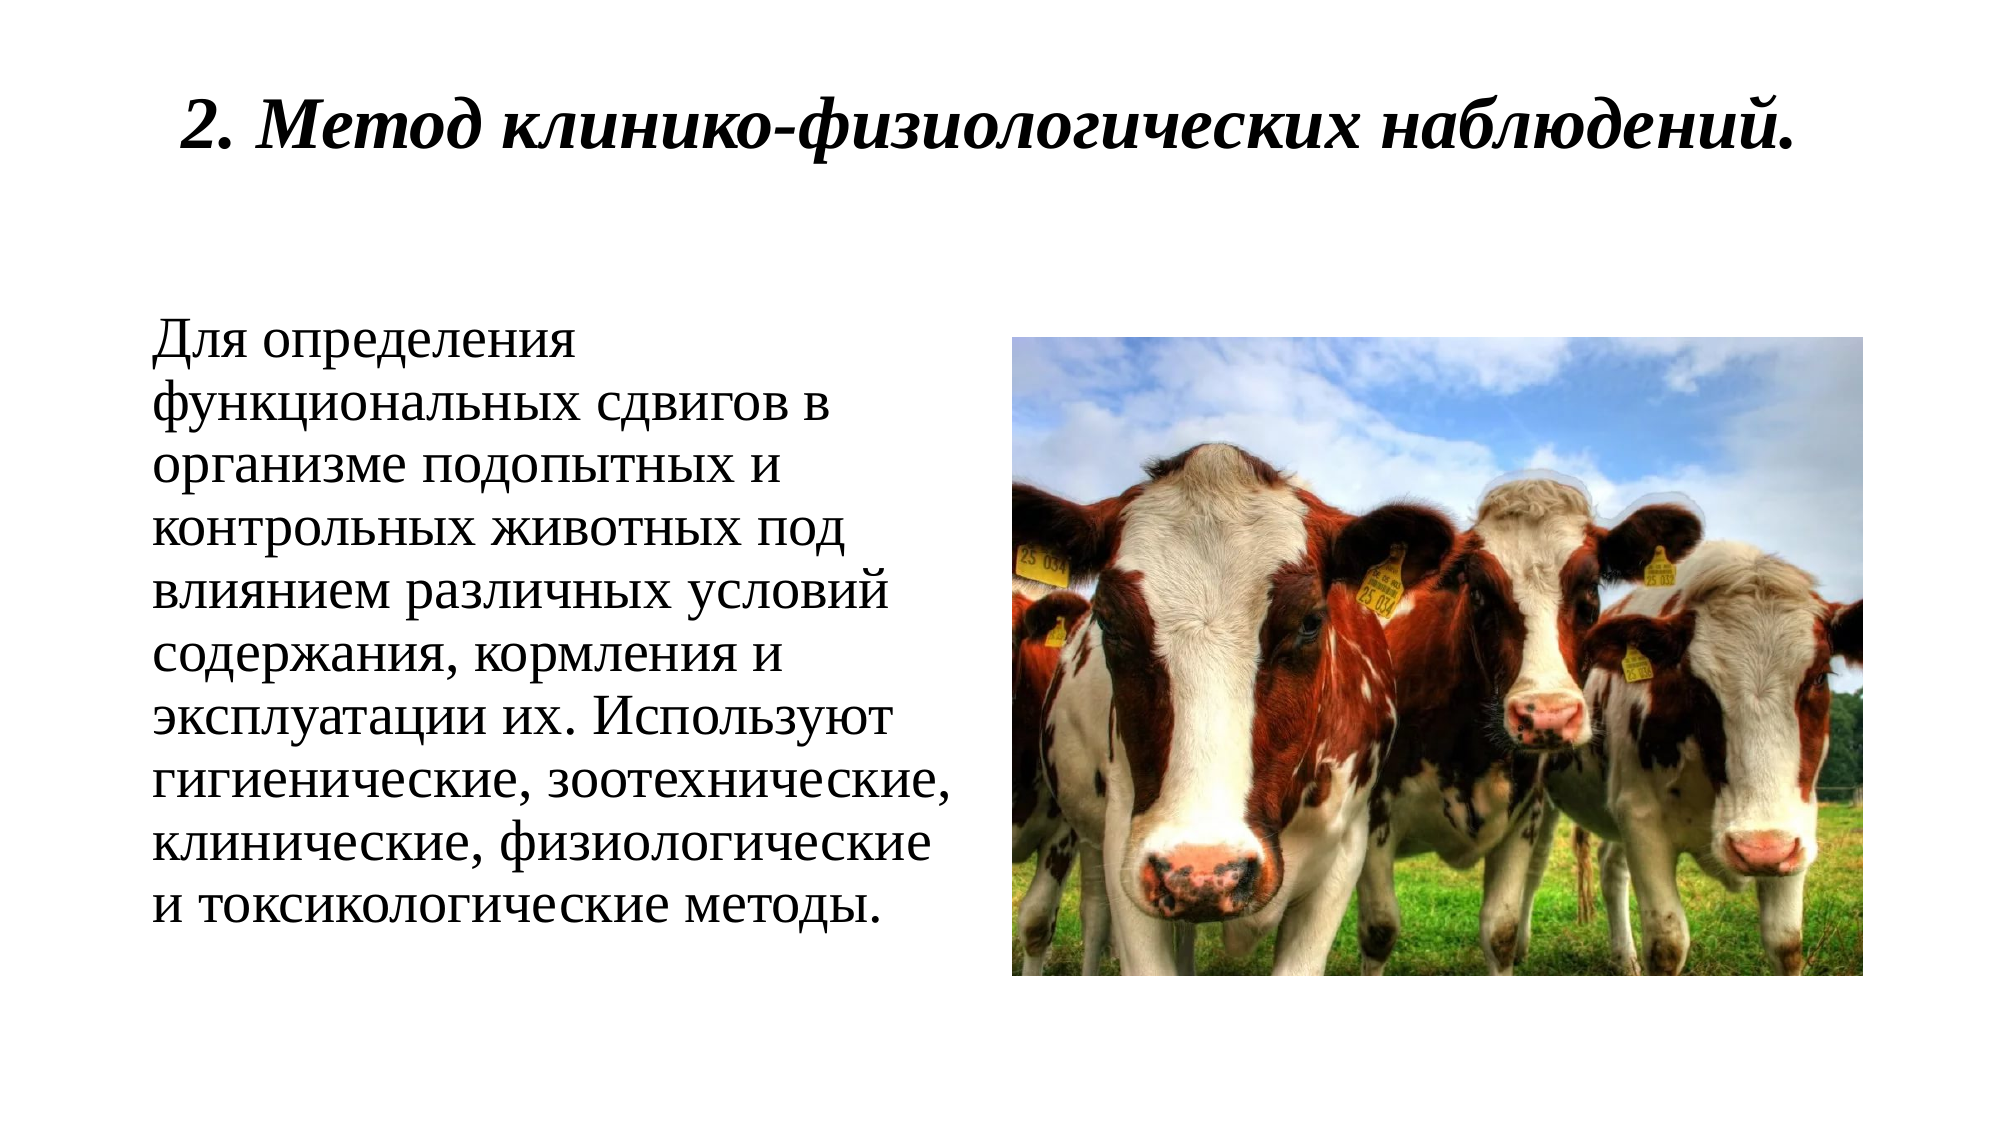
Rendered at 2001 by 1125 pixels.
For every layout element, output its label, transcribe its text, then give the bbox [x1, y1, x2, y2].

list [1012, 337, 1863, 976]
list Для определения функциональных сдвигов в организме подопытных и контрольных животных под влиянием различных условий содержания, кормления и эксплуатации их. Используют гигиенические, зоотехнические, клинические, физиологические и токсикологические методы. [137, 299, 988, 1014]
title 2. Метод клинико-физиологических наблюдений. [137, 59, 1863, 278]
